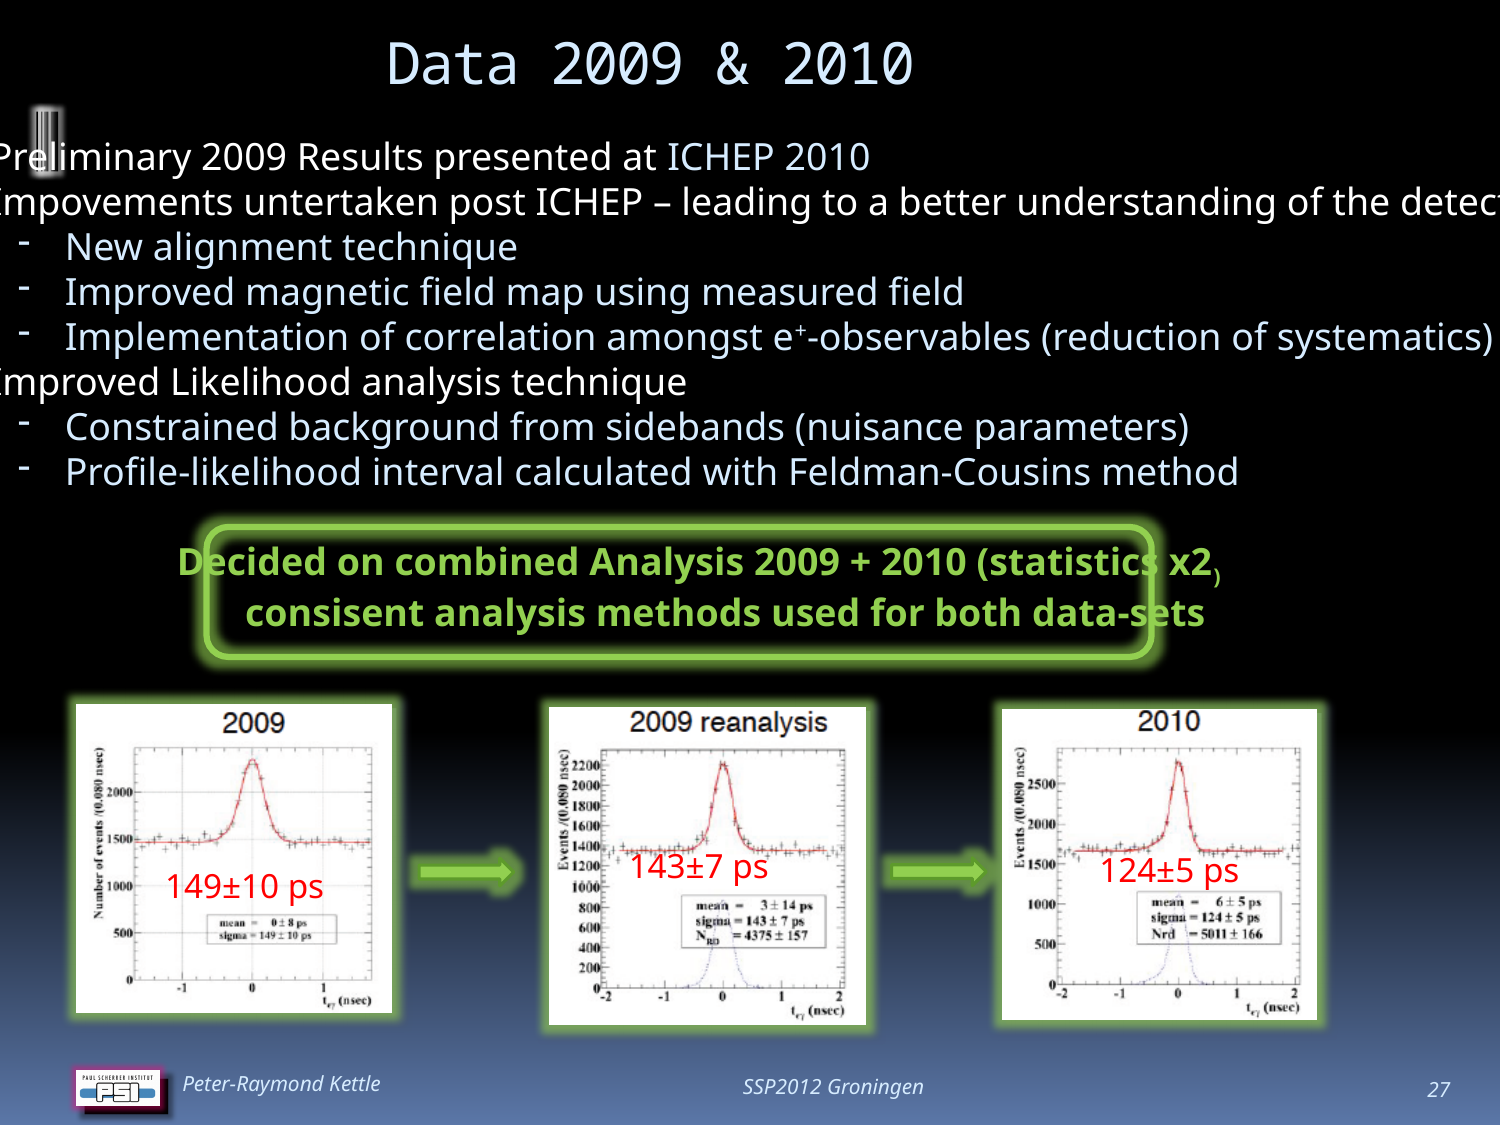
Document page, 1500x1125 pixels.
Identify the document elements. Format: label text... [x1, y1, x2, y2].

picture [76, 1070, 160, 1106]
text_box SSP2012 Groningen [711, 1046, 939, 1107]
text_box [204, 525, 1154, 659]
title Data 2009 & 2010 [371, 19, 1058, 114]
picture [1001, 708, 1318, 1021]
text_box [890, 856, 988, 887]
footer Peter-Raymond Kettle [135, 1042, 396, 1103]
picture [548, 706, 866, 1026]
text_box [417, 856, 515, 888]
text_box Preliminary 2009 Results presented at ICHEP 2010 Impovements untertaken post ICHEP – leading to a better understanding of the detector: New alignment technique Improved magnetic field map using measured field Implementation of correlation amongst e+-observables (reduction of systematics) Improved Likelihood analysis technique Constrained background from sidebands (nuisance parameters) Profile-likelihood interval calculated with Feldman-Cousins method Decided on combined Analysis 2009 + 2010 (statistics x2) consisent analysis methods used for both data-sets [0, 125, 1500, 687]
picture [76, 703, 393, 1013]
slide_number 27 [1412, 1052, 1488, 1113]
